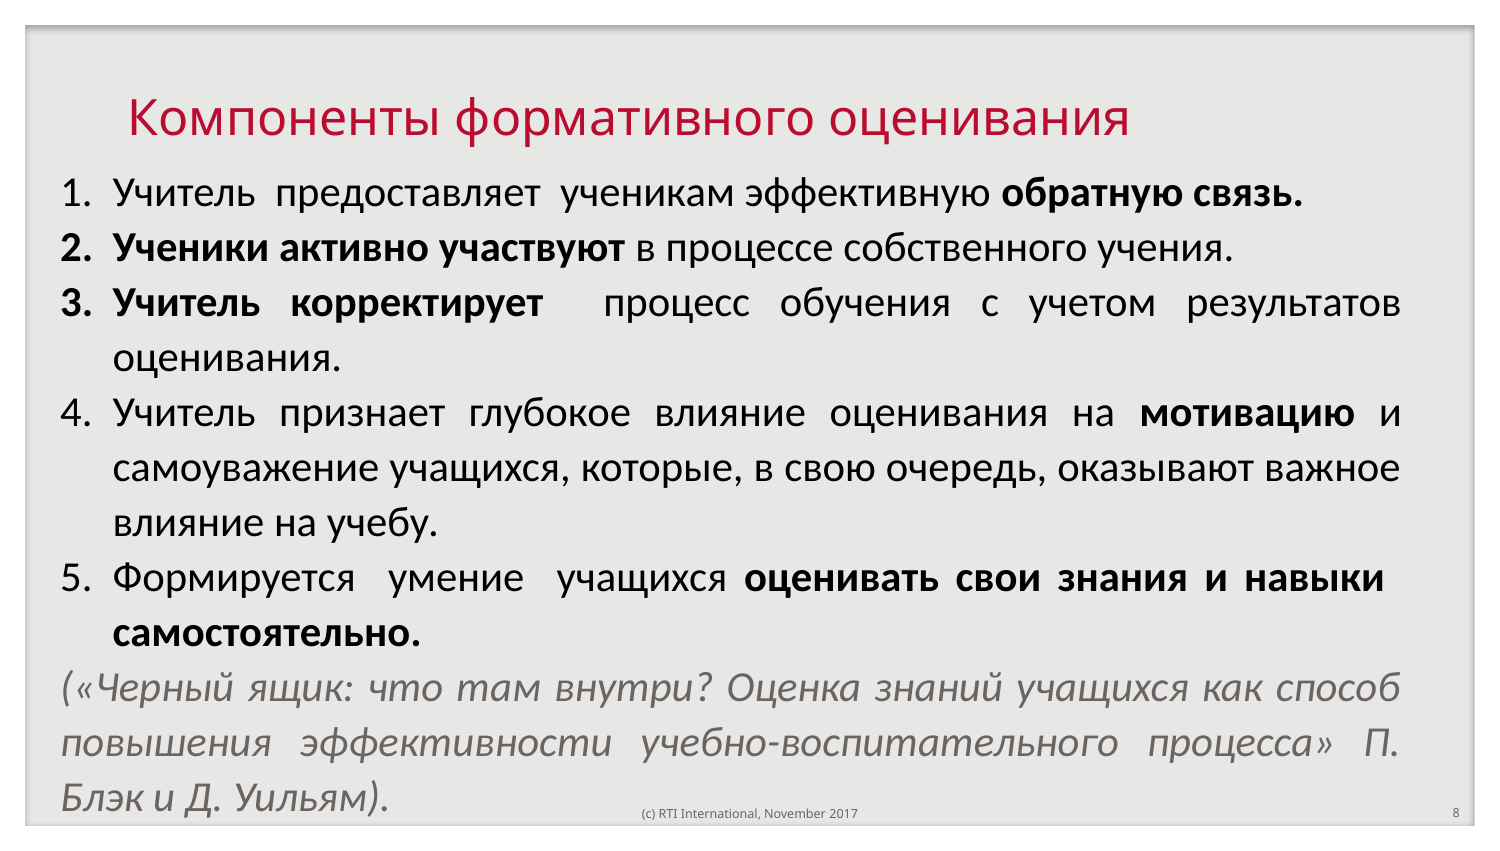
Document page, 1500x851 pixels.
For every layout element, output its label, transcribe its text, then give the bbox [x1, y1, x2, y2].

footer (c) RTI International, November 2017 [512, 797, 988, 829]
list Учитель предоставляет ученикам эффективную обратную связь. Ученики активно участвуют в процессе собственного учения. Учитель корректирует процесс обучения с учетом результатов оценивания. Учитель признает глубокое влияние оценивания на мотивацию и самоуважение учащихся, которые, в свою очередь, оказывают важное влияние на учебу. Формируется умение учащихся оценивать свои знания и навыки самостоятельно. («Черный ящик: что там внутри? Оценка знаний учащихся как способ повышения эффективности учебно-воспитательного процесса» П. Блэк и Д. Уильям). [45, 152, 1418, 829]
slide_number 8 [1125, 797, 1475, 829]
title Компоненты формативного оценивания [112, 76, 1388, 152]
